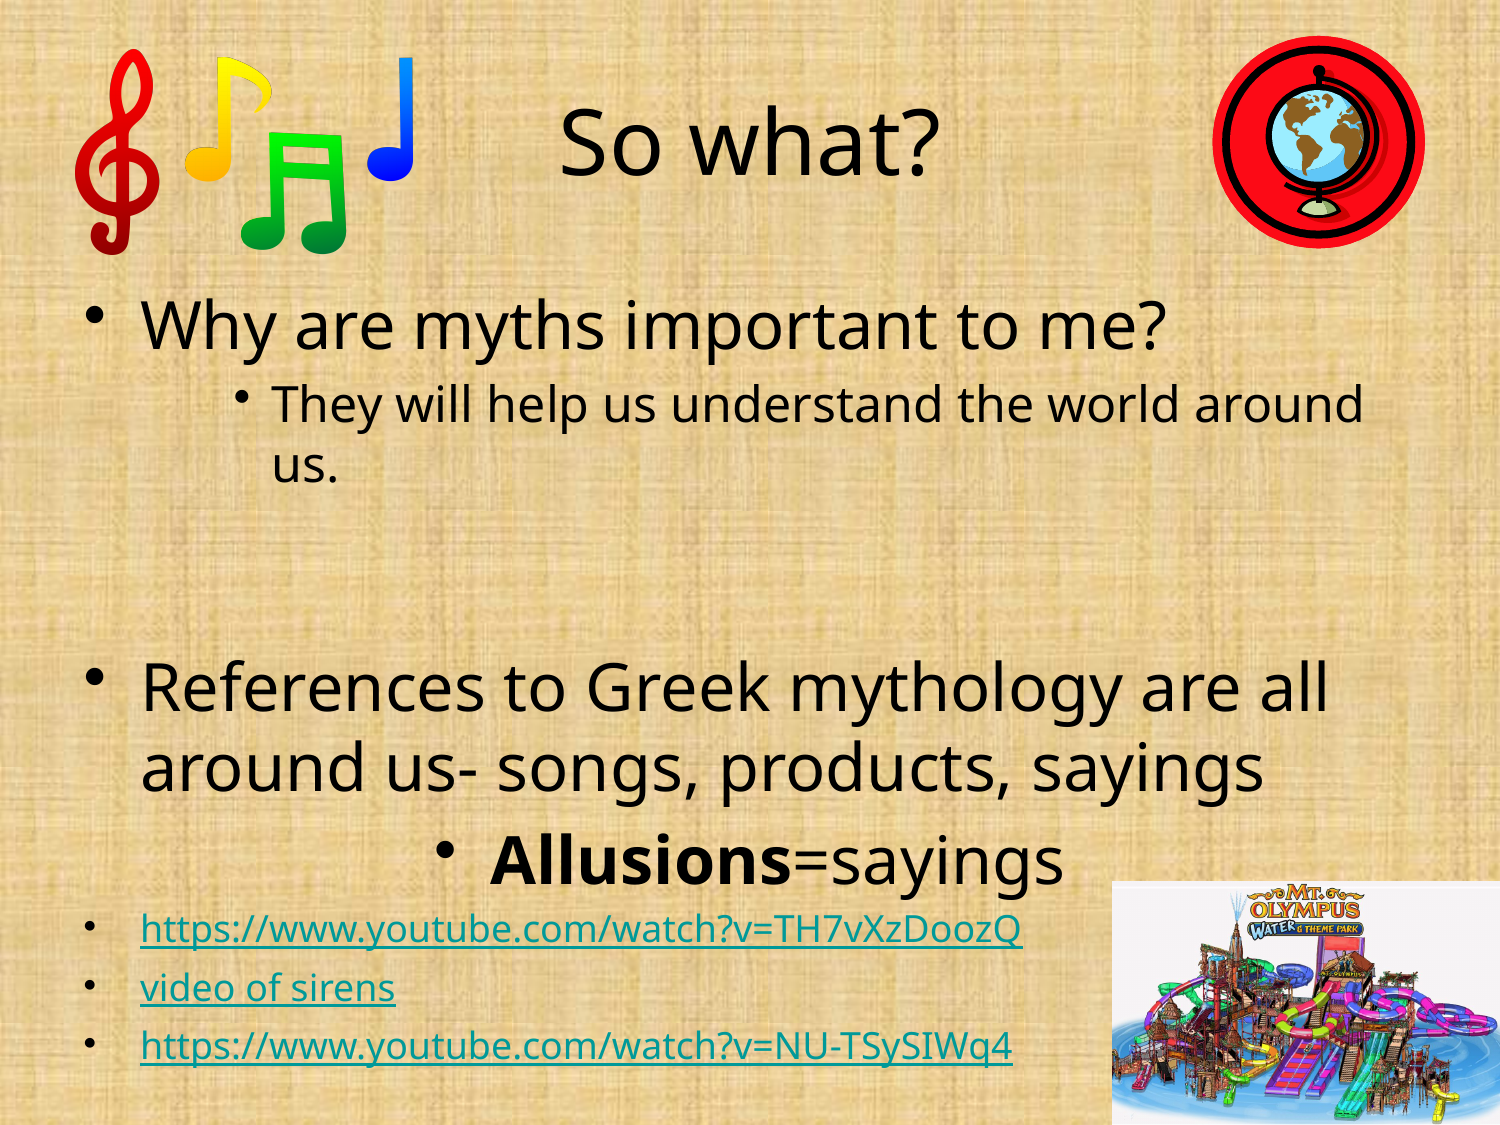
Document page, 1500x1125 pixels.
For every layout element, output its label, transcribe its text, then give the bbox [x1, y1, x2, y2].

title So what? [75, 45, 1207, 233]
picture [0, 0, 1500, 1125]
list Why are myths important to me? They will help us understand the world around us. References to Greek mythology are all around us- songs, products, sayings Allusions=sayings https://www.youtube.com/watch?v=TH7vXzDoozQ video of sirens https://www.youtube.com/watch?v=NU-TSySIWq4 [68, 275, 1432, 1038]
